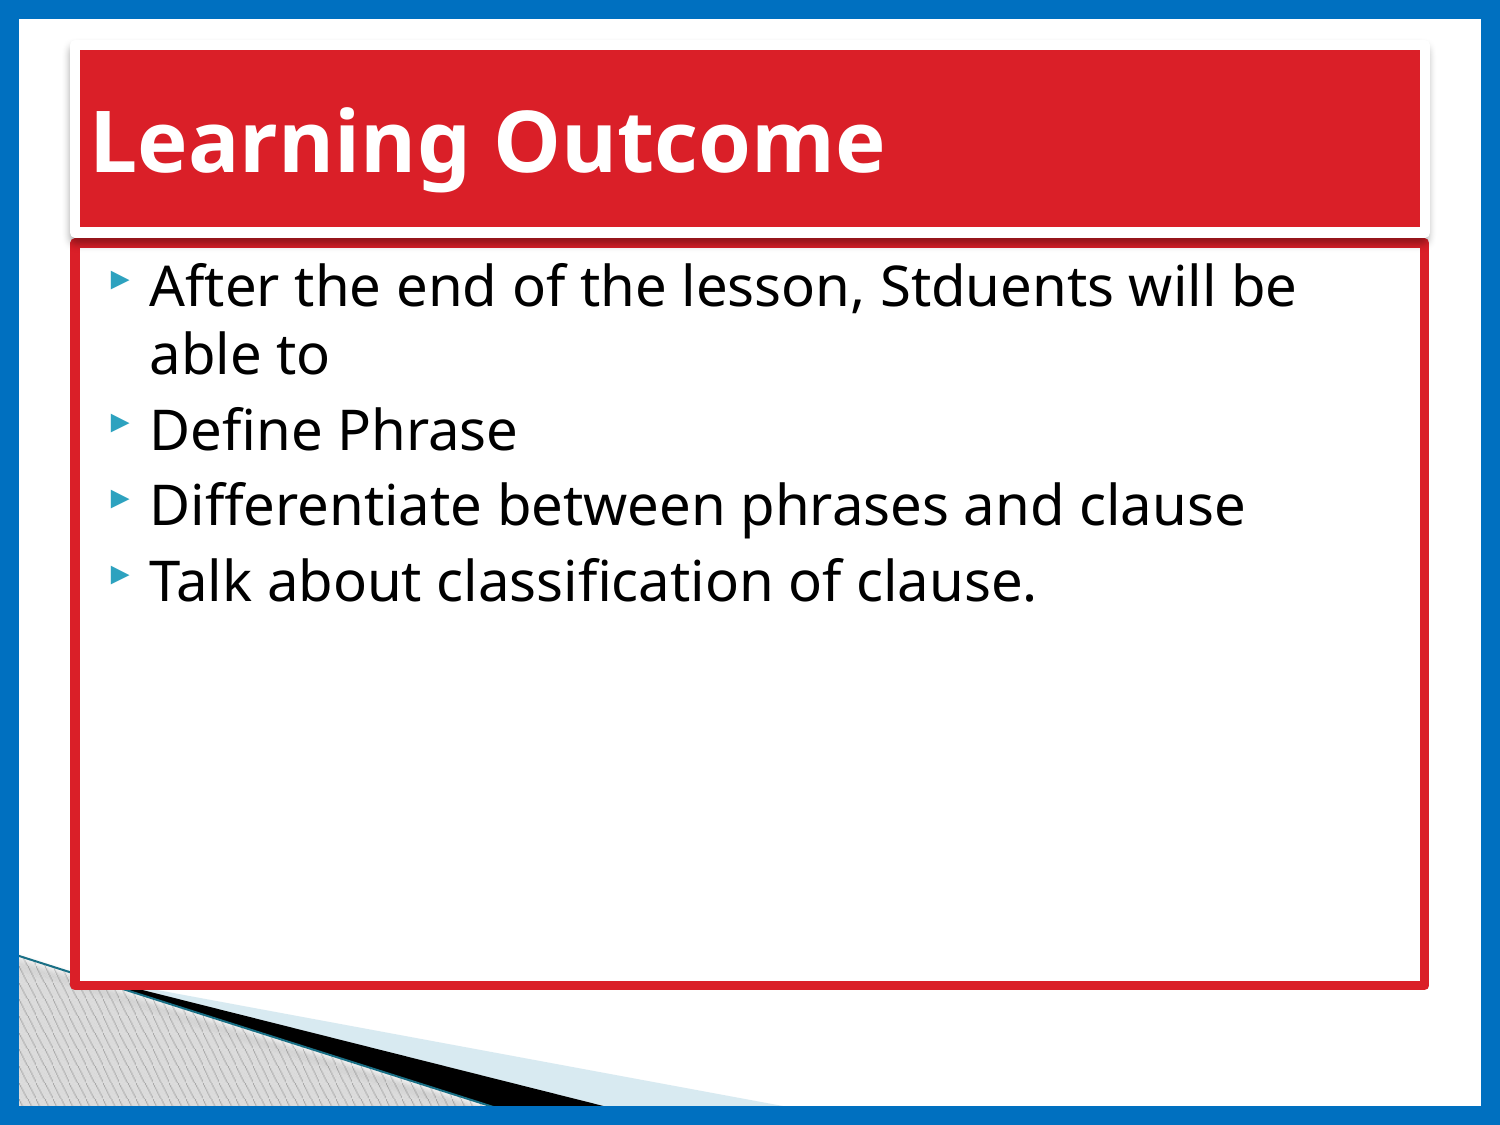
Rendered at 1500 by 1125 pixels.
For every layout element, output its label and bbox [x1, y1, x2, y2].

text_box [0, 0, 1500, 1125]
